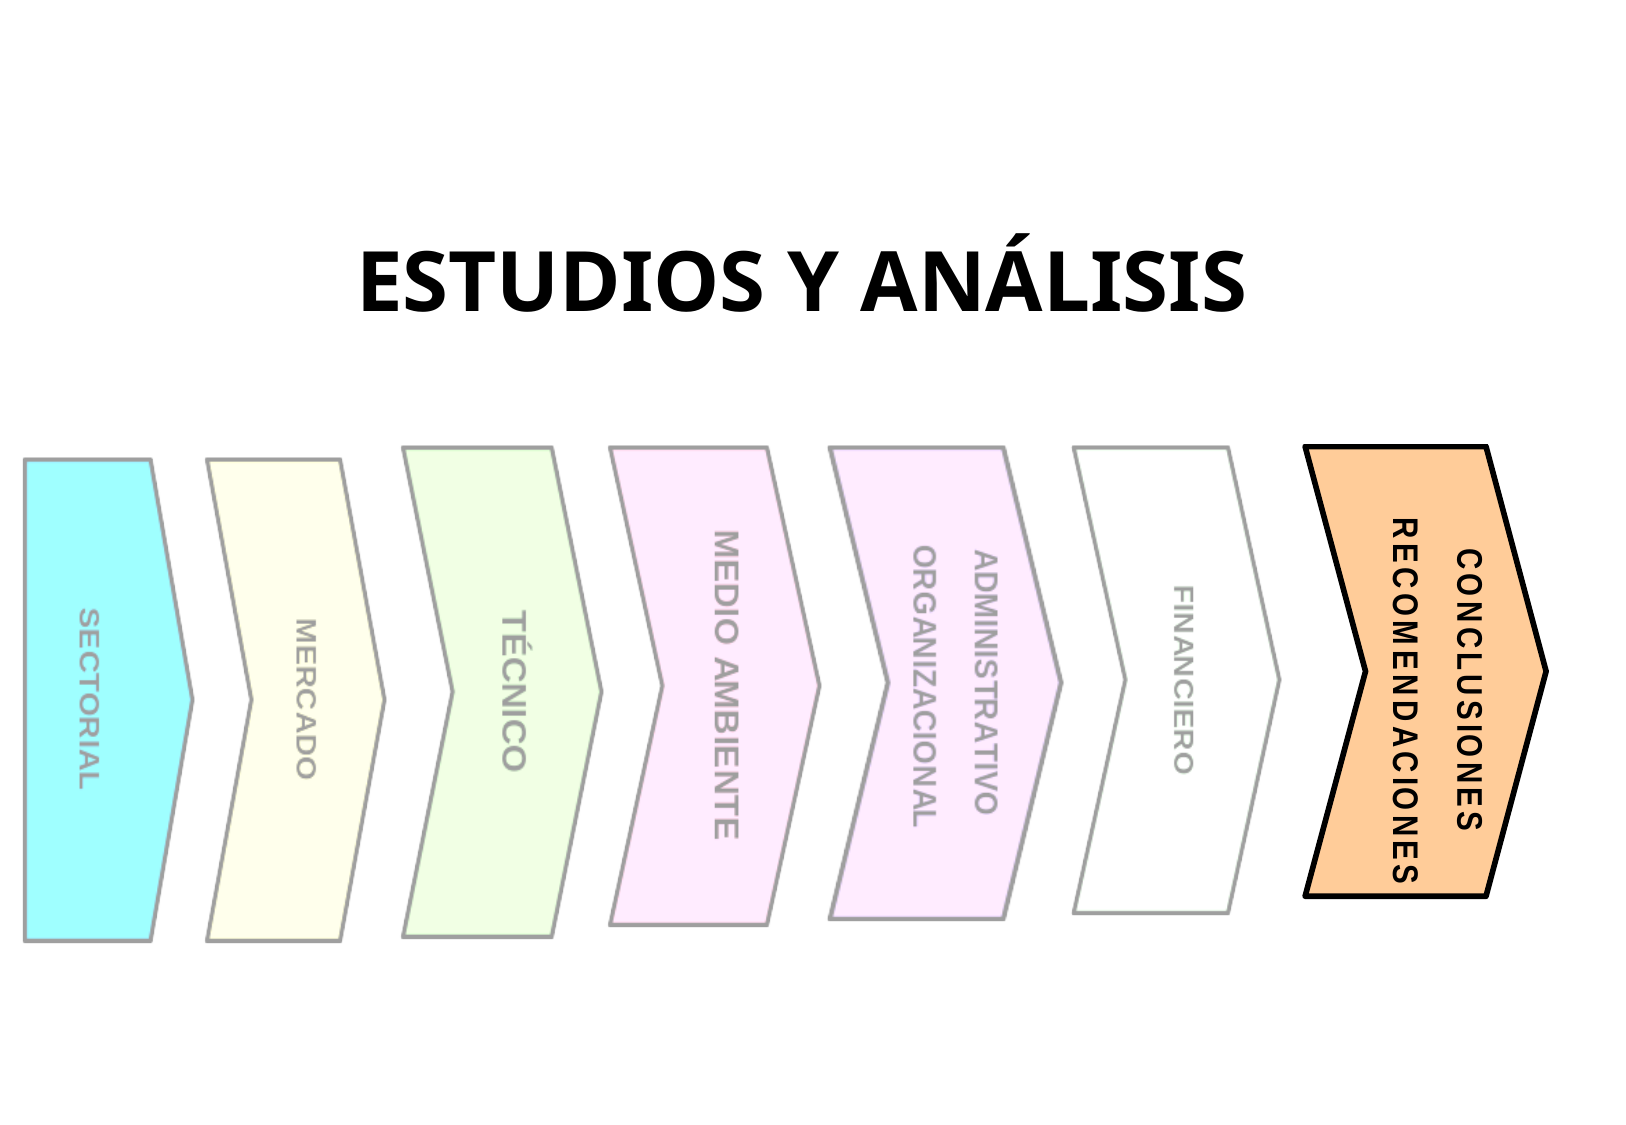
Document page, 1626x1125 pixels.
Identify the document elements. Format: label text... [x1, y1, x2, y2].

picture [823, 443, 1287, 923]
picture [1298, 443, 1555, 901]
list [16, 455, 199, 946]
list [397, 444, 608, 941]
text_box ESTUDIOS Y ANÁLISIS [121, 184, 1483, 373]
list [604, 443, 822, 929]
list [200, 455, 391, 946]
